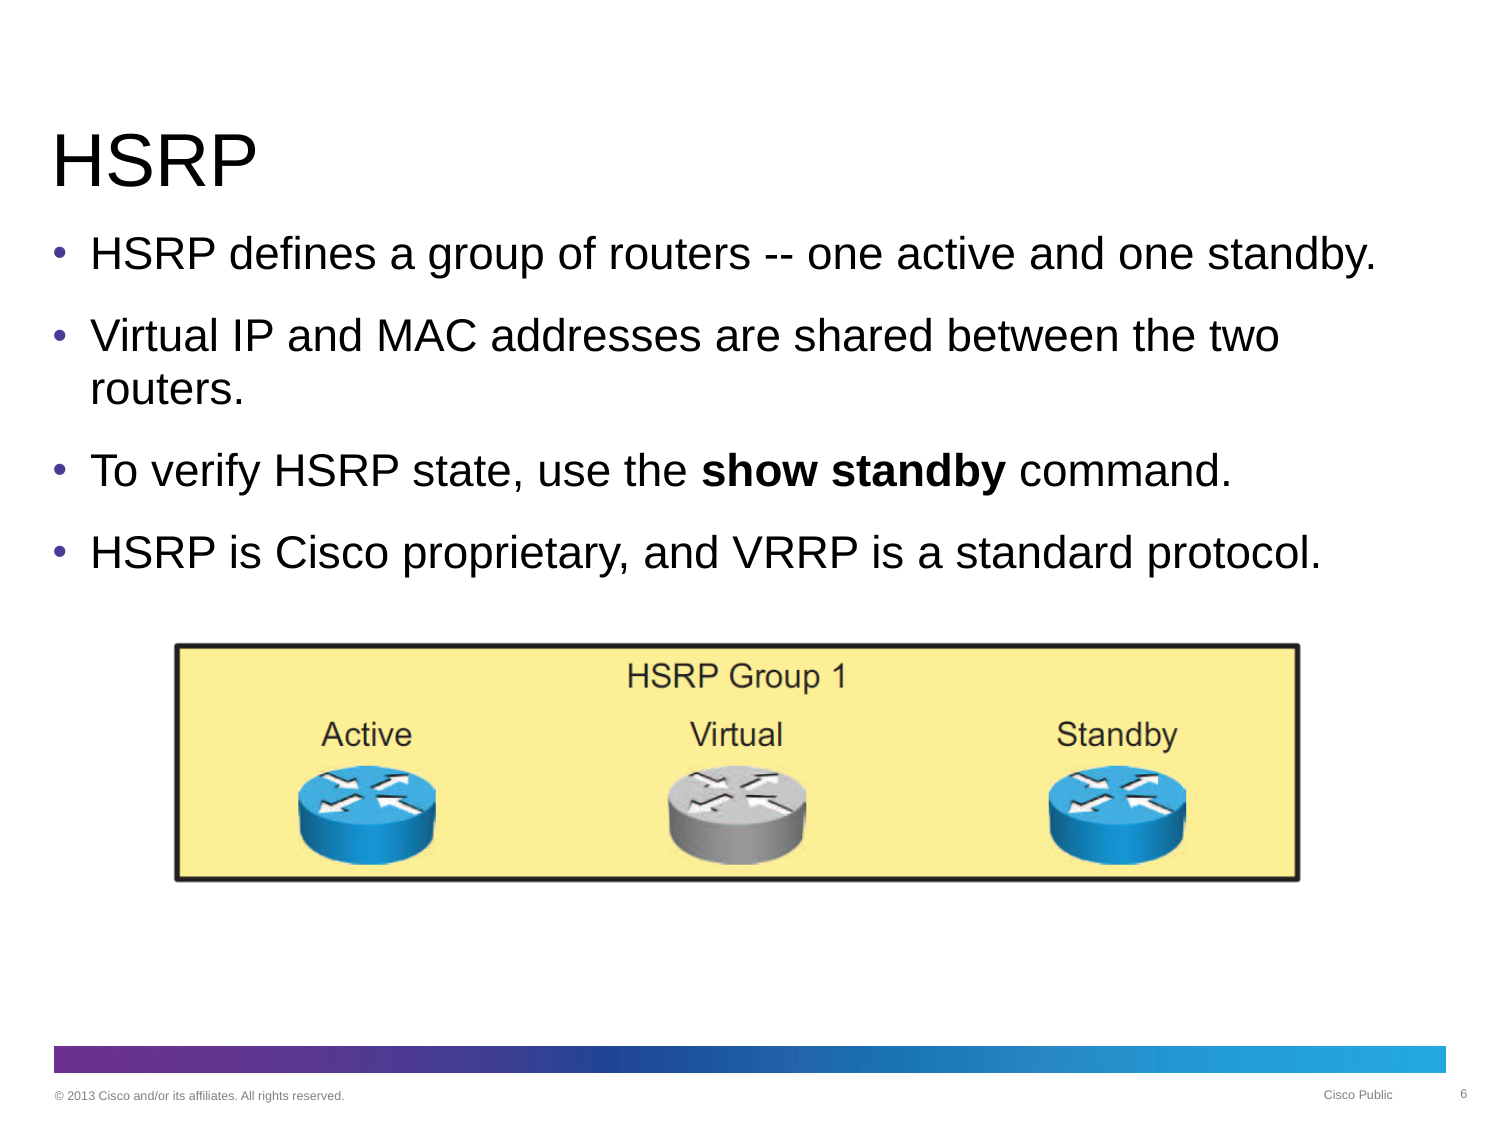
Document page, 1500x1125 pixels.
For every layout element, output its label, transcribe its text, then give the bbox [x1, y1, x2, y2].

list HSRP defines a group of routers -- one active and one standby. Virtual IP and MAC addresses are shared between the two routers. To verify HSRP state, use the show standby command. HSRP is Cisco proprietary, and VRRP is a standard protocol. [37, 220, 1445, 1035]
title HSRP [37, 70, 1447, 209]
picture [54, 1046, 1446, 1073]
picture [162, 621, 1309, 896]
